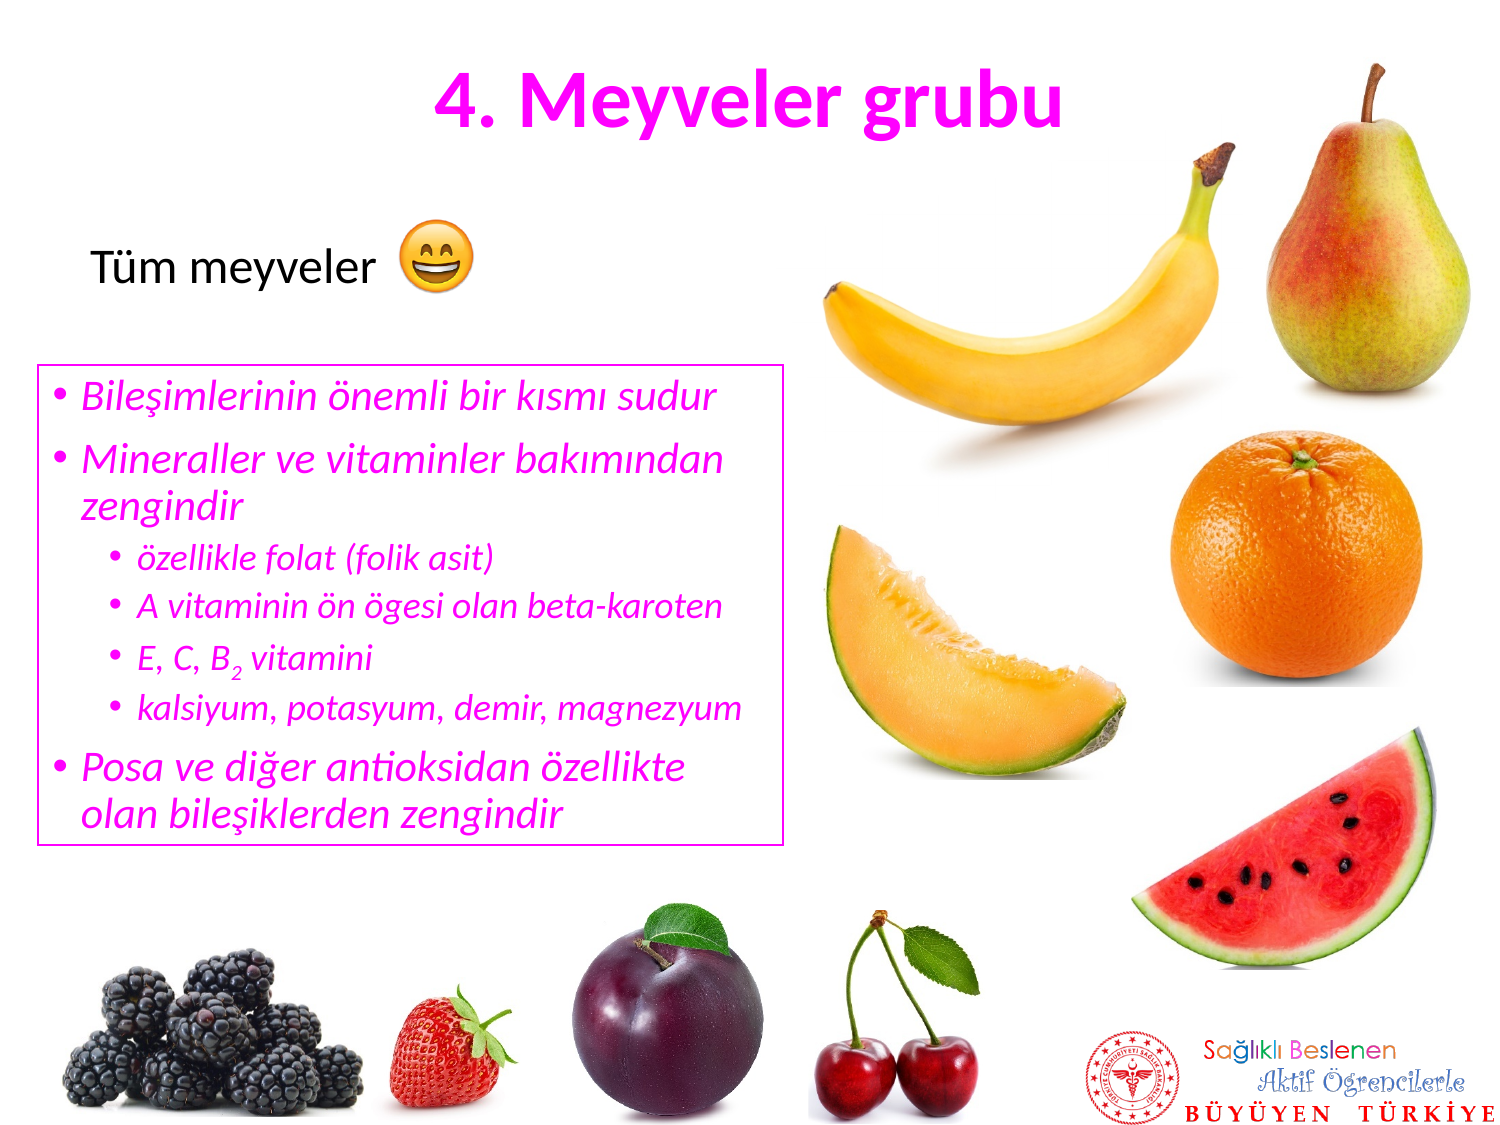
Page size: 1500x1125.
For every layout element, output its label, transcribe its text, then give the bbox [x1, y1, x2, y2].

picture [819, 521, 1441, 970]
text_box Bileşimlerinin önemli bir kısmı sudur Mineraller ve vitaminler bakımından zengindir özellikle folat (folik asit) A vitaminin ön ögesi olan beta-karoten E, C, B2 vitamini kalsiyum, potasyum, demir, magnezyum Posa ve diğer antioksidan özellikte olan bileşiklerden zengindir [37, 365, 783, 846]
picture [59, 946, 365, 1117]
title 4. Meyveler grubu [75, 19, 1425, 170]
picture [568, 898, 765, 1125]
picture [394, 213, 478, 298]
picture [808, 910, 986, 1124]
list Tüm meyveler [75, 226, 1425, 1005]
picture [366, 977, 525, 1125]
picture [801, 46, 1494, 687]
picture [1085, 1030, 1495, 1125]
